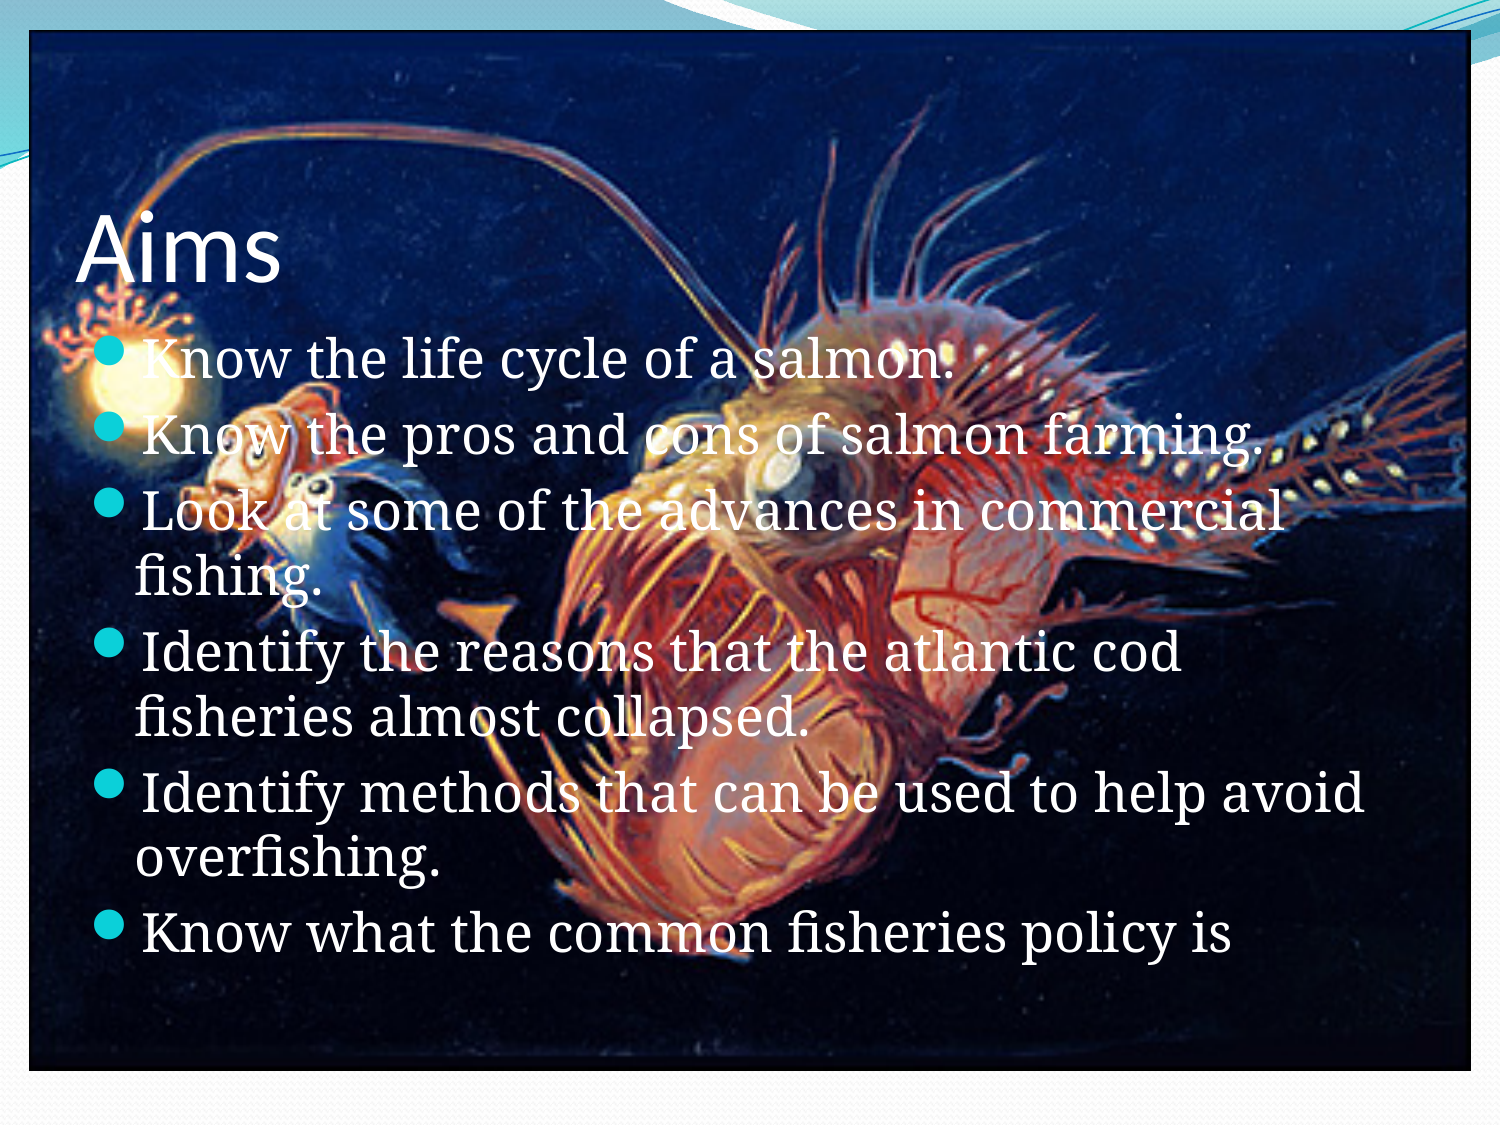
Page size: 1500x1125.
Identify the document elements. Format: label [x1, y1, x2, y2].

picture [29, 30, 1472, 1071]
